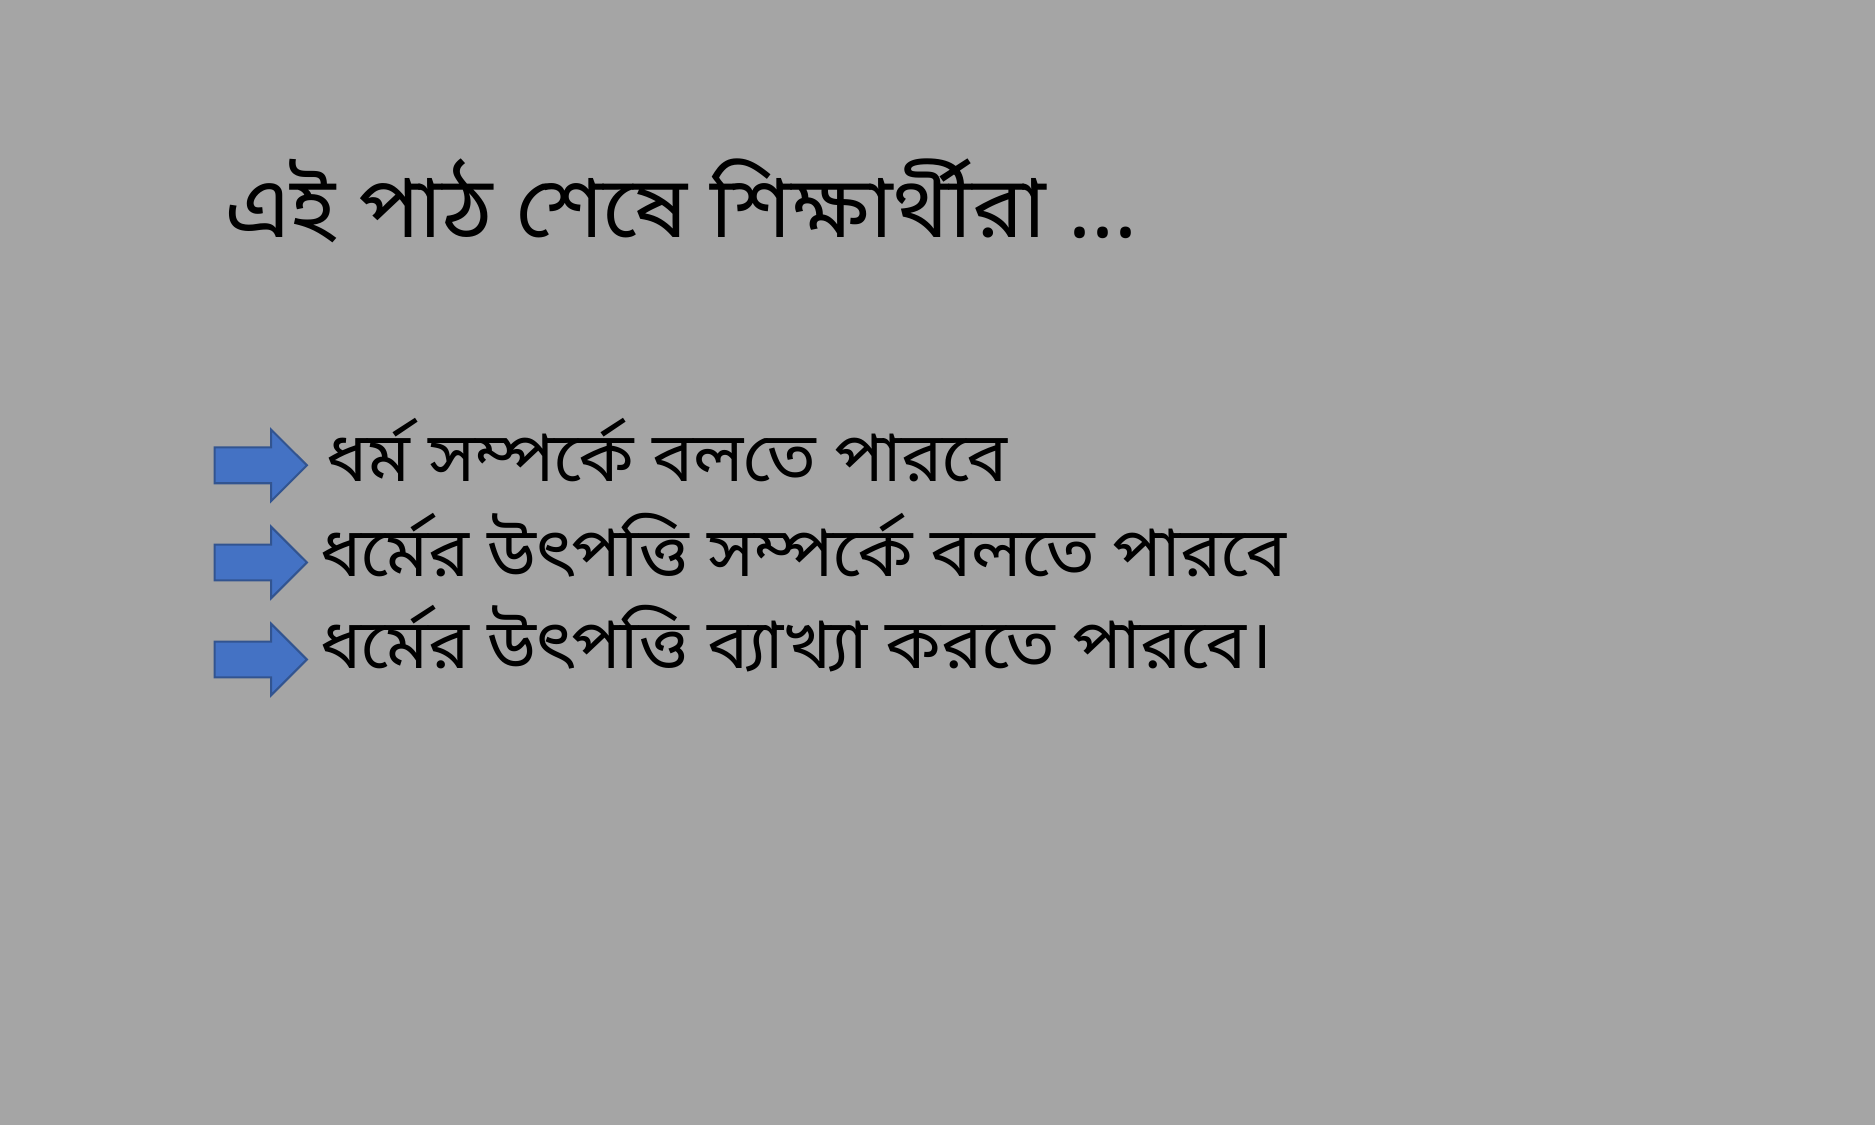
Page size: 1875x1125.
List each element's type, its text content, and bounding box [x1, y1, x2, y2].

list ধর্ম সম্পর্কে বলতে পারবে ধর্মের উৎপত্তি সম্পর্কে বলতে পারবে ধর্মের উৎপত্তি ব্যাখ্যা করতে পারবে। [71, 408, 1806, 935]
text_box [213, 427, 309, 504]
title এই পাঠ শেষে শিক্ষার্থীরা … [99, 107, 1763, 312]
text_box [213, 621, 309, 698]
text_box [213, 524, 309, 601]
